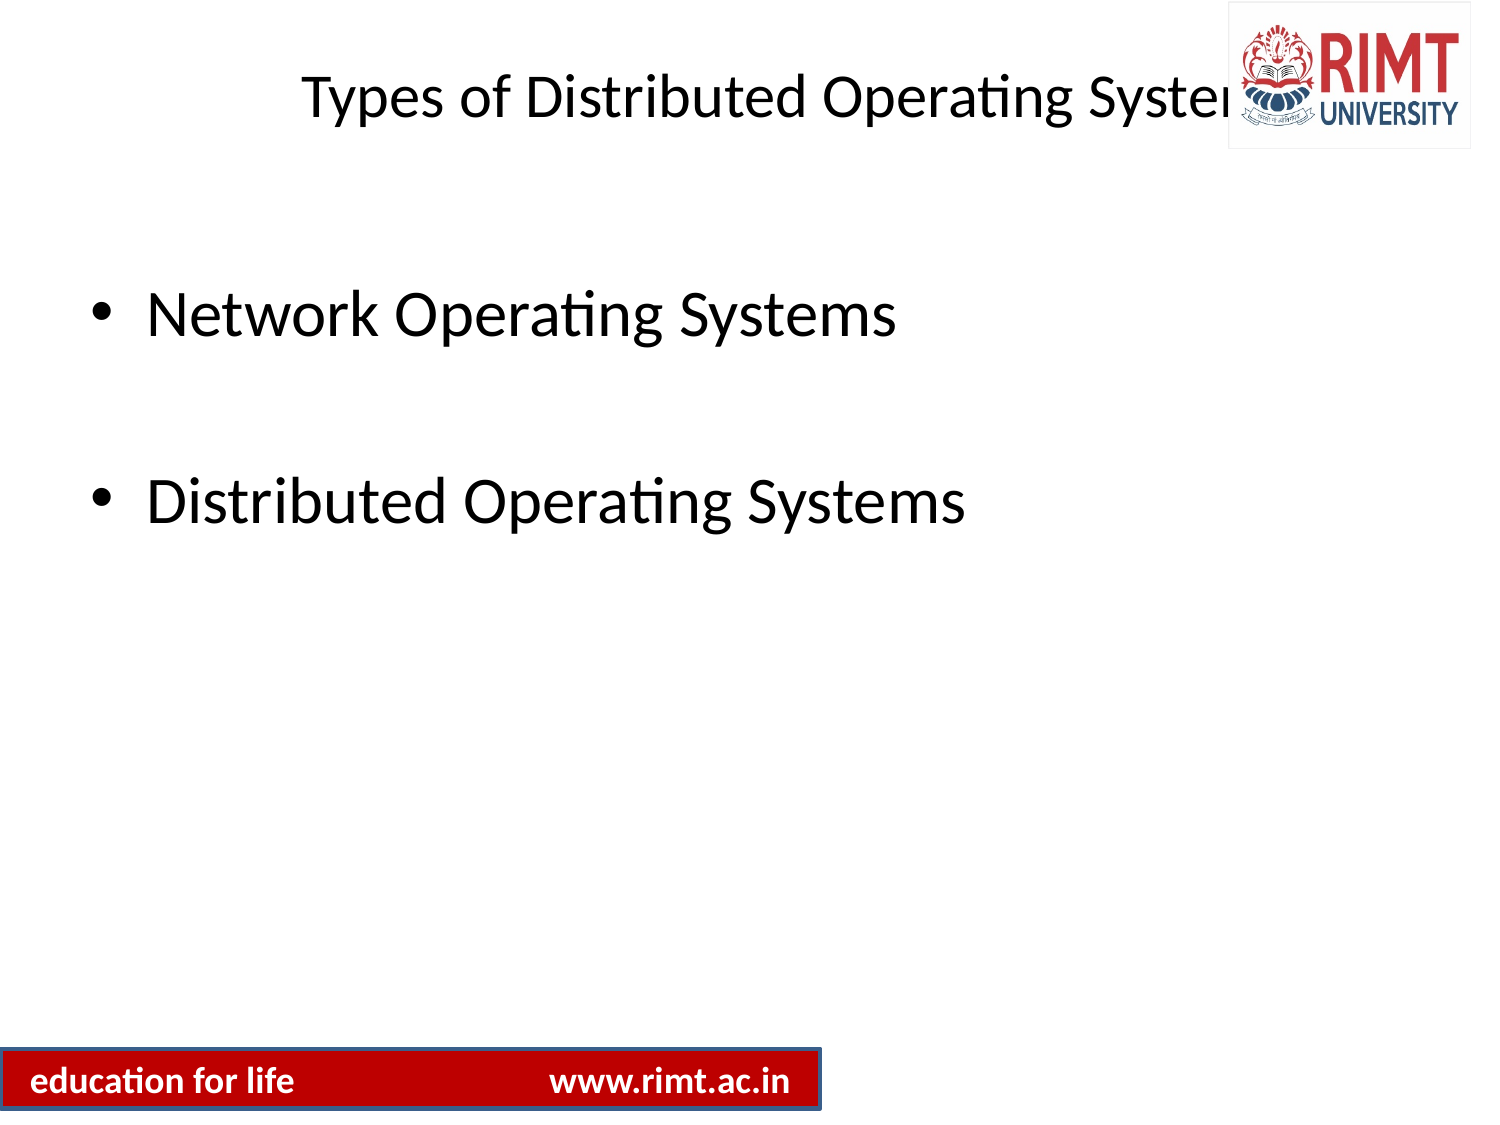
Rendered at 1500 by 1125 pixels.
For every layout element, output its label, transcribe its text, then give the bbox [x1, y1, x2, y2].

text_box education for life www.rimt.ac.in [0, 1047, 822, 1111]
title Types of Distributed Operating Systems [170, 45, 1222, 141]
picture [1227, 1, 1471, 149]
list Network Operating Systems Distributed Operating Systems [75, 262, 1425, 1005]
